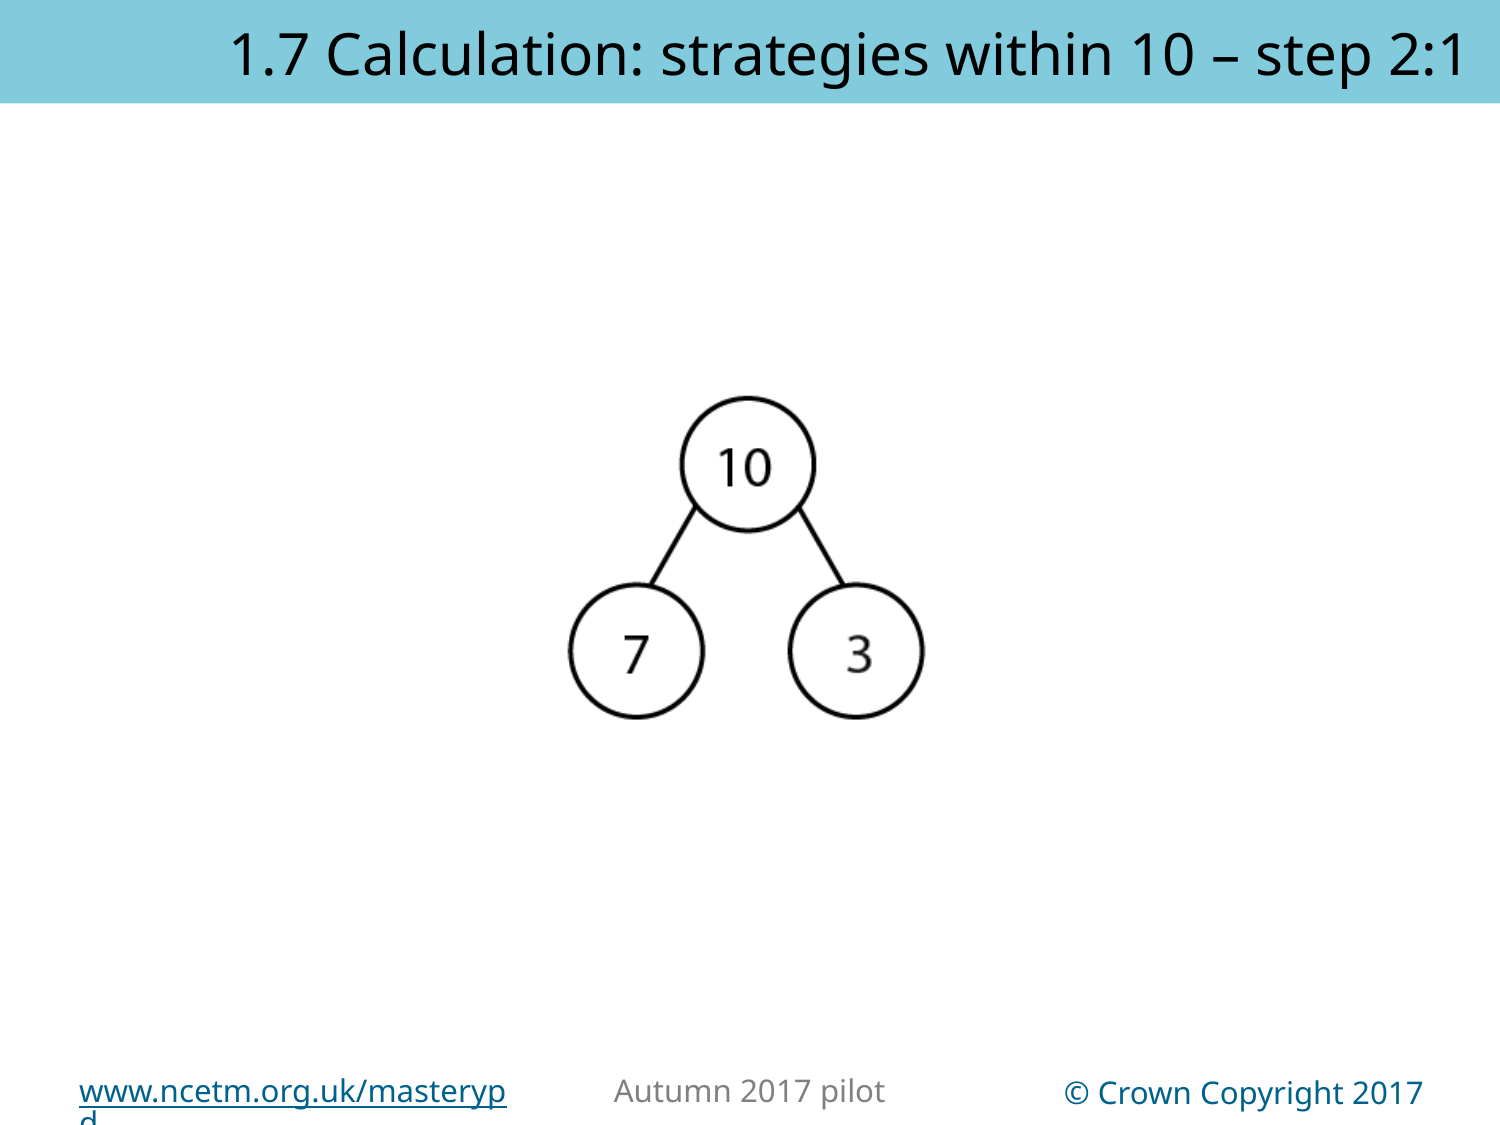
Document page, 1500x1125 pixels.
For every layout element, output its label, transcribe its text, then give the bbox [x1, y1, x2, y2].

picture [548, 374, 952, 751]
list 1.7 Calculation: strategies within 10 – step 2:1 [0, 0, 1500, 104]
